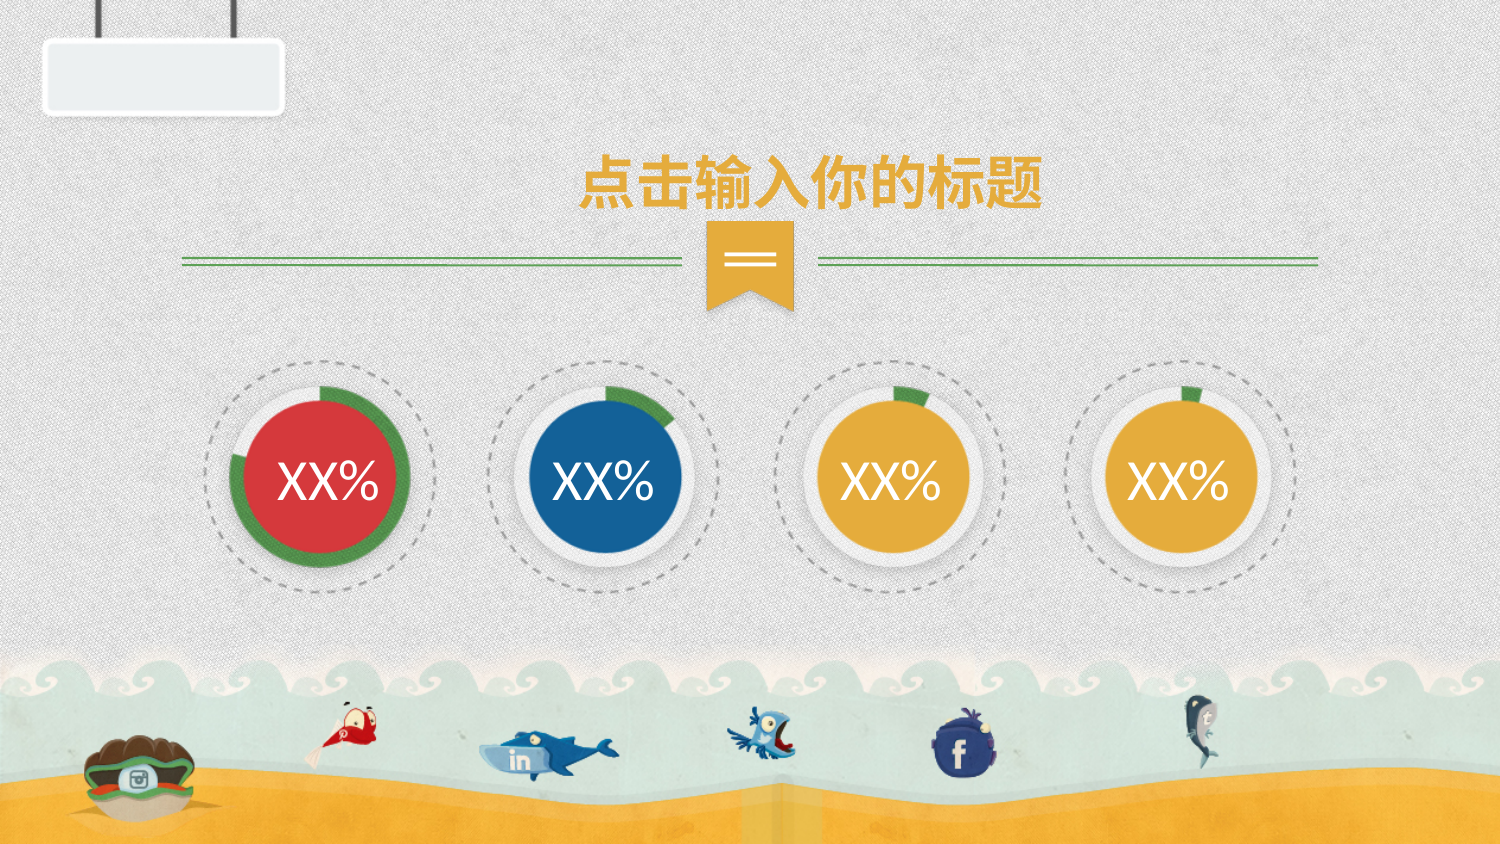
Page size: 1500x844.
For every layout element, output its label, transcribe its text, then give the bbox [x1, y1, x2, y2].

picture [0, 0, 1500, 844]
text_box 点击输入你的标题 [246, 138, 1375, 224]
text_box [181, 221, 1319, 323]
